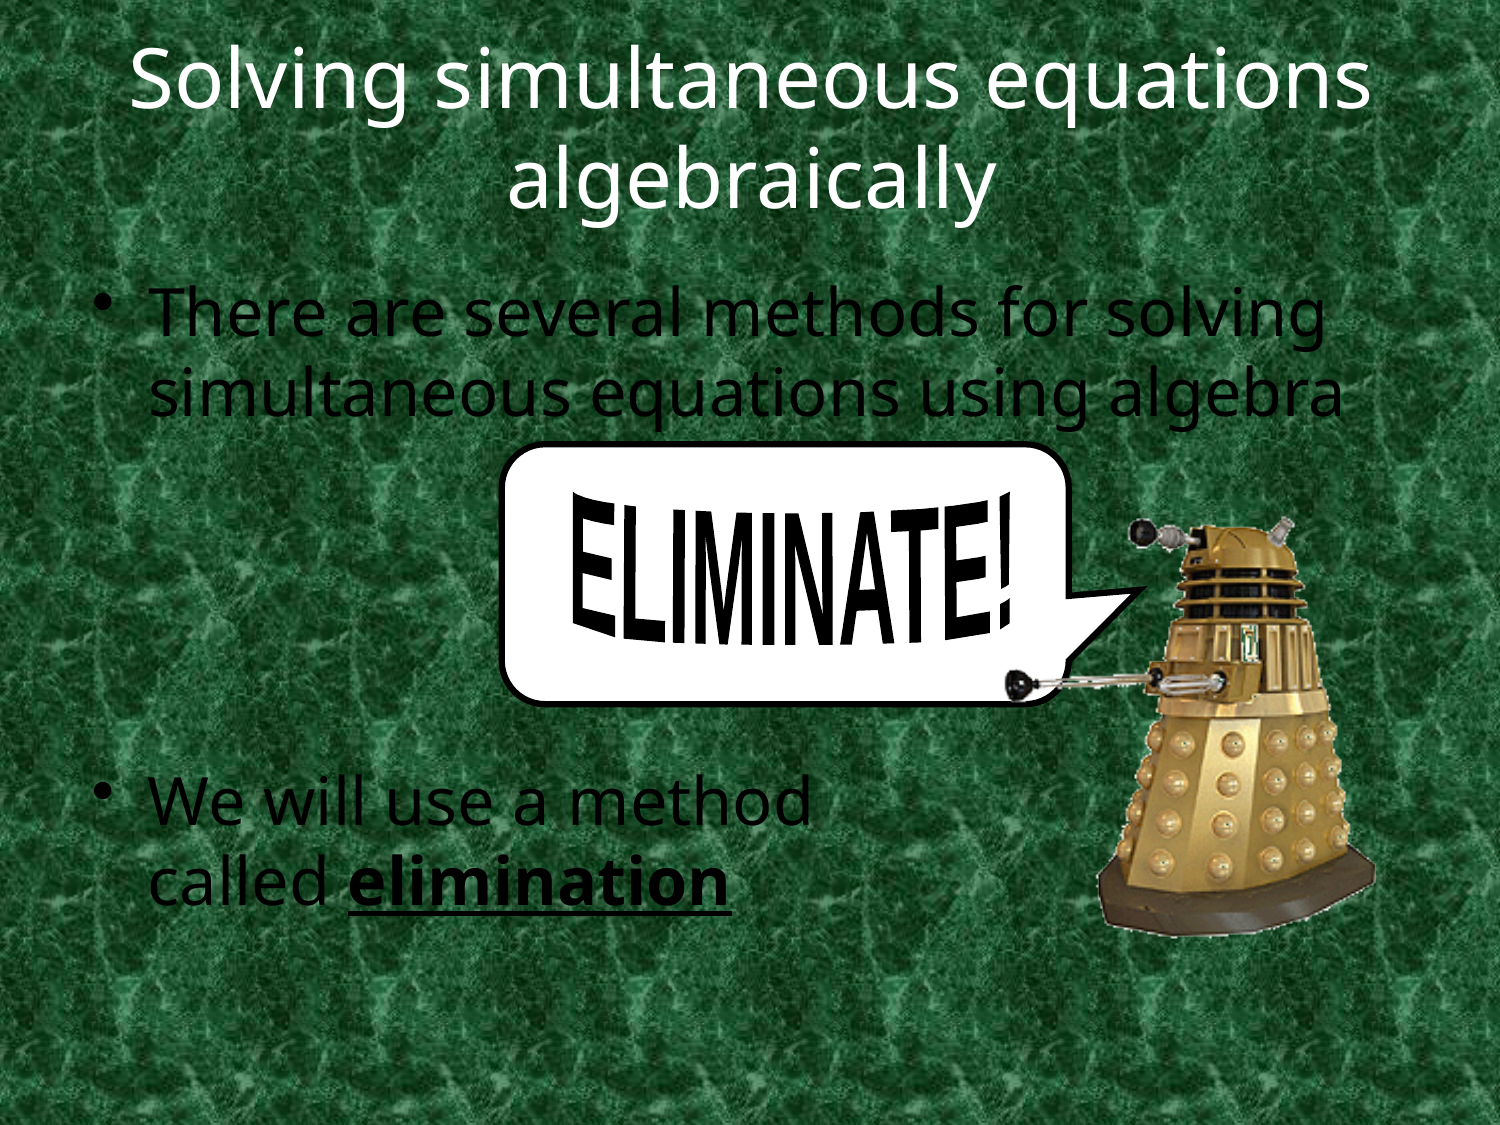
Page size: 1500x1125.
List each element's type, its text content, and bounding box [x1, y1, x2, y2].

picture [0, 0, 1500, 1125]
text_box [501, 444, 1069, 705]
list There are several methods for solving simultaneous equations using algebra [76, 262, 1425, 492]
title Solving simultaneous equations algebraically [76, 31, 1427, 219]
text_box We will use a method called elimination [76, 751, 963, 981]
